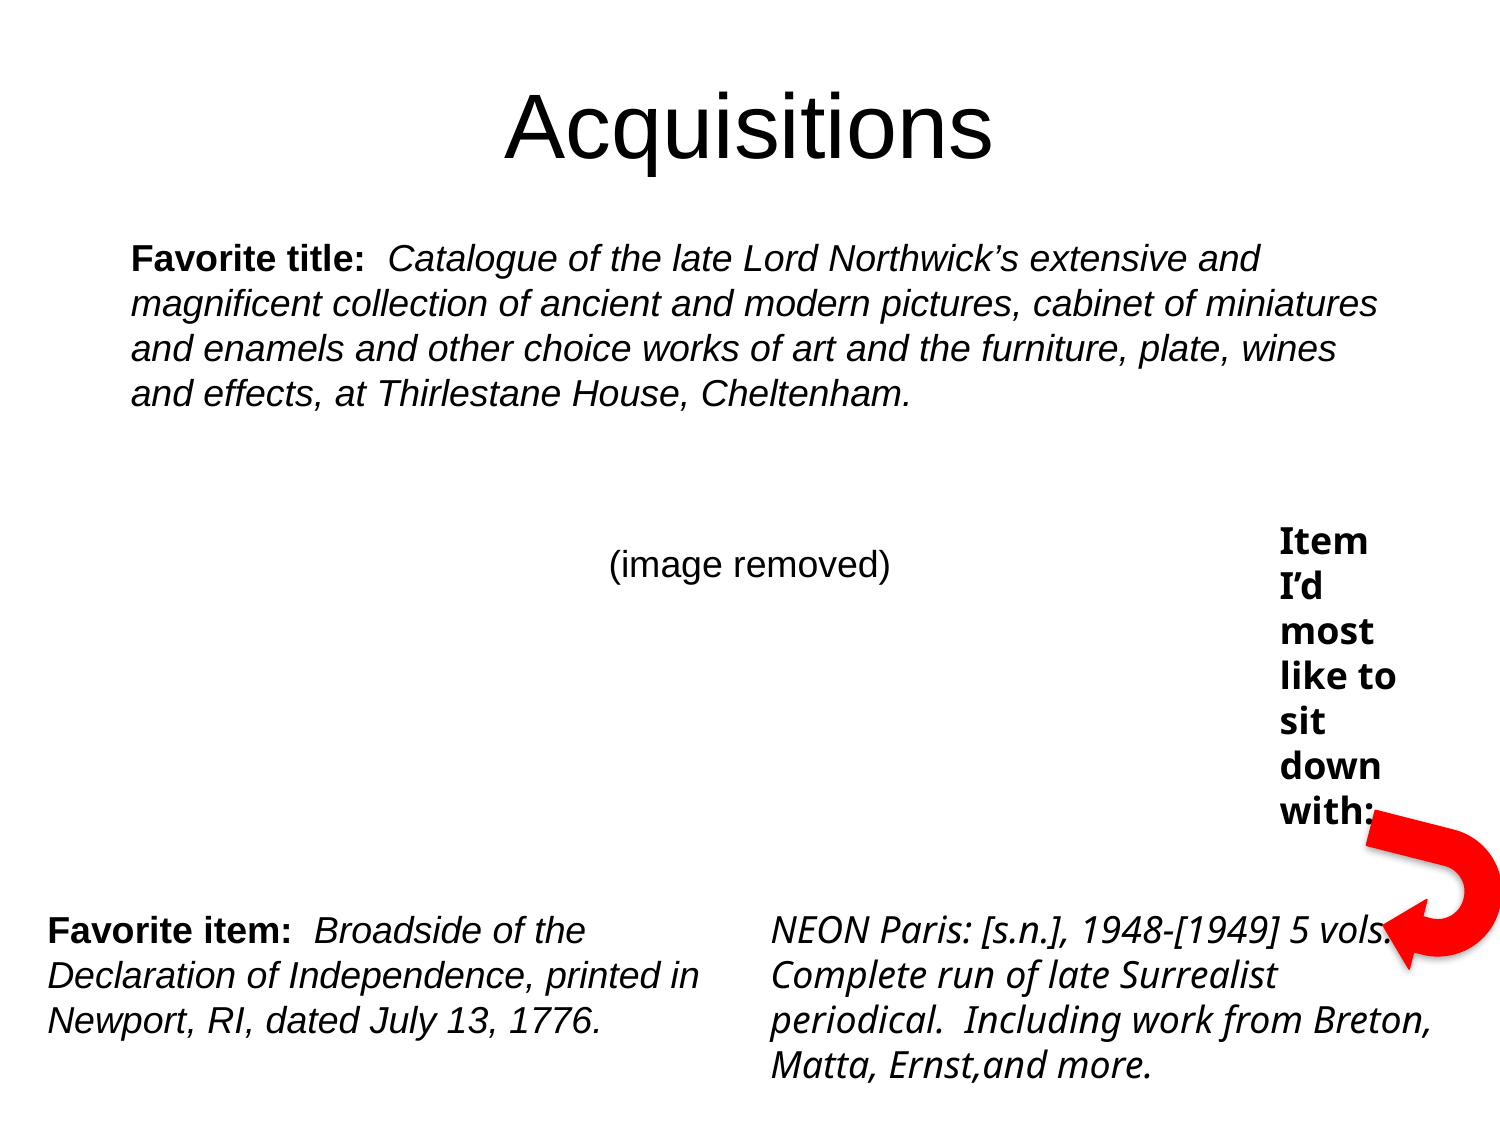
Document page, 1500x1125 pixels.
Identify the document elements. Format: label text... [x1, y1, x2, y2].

title Acquisitions [103, 59, 1397, 278]
text_box (image removed) [593, 532, 907, 592]
text_box Favorite title: Catalogue of the late Lord Northwick’s extensive and magnificent collection of ancient and modern pictures, cabinet of miniatures and enamels and other choice works of art and the furniture, plate, wines and effects, at Thirlestane House, Cheltenham. [116, 226, 1397, 422]
text_box [1365, 809, 1500, 970]
text_box NEON Paris: [s.n.], 1948-[1949] 5 vols. Complete run of late Surrealist periodical. Including work from Breton, Matta, Ernst,and more. [755, 898, 1464, 1094]
text_box Favorite item: Broadside of the Declaration of Independence, printed in Newport, RI, dated July 13, 1776. [32, 898, 755, 1049]
text_box Item I’d most like to sit down with: [1265, 509, 1414, 840]
